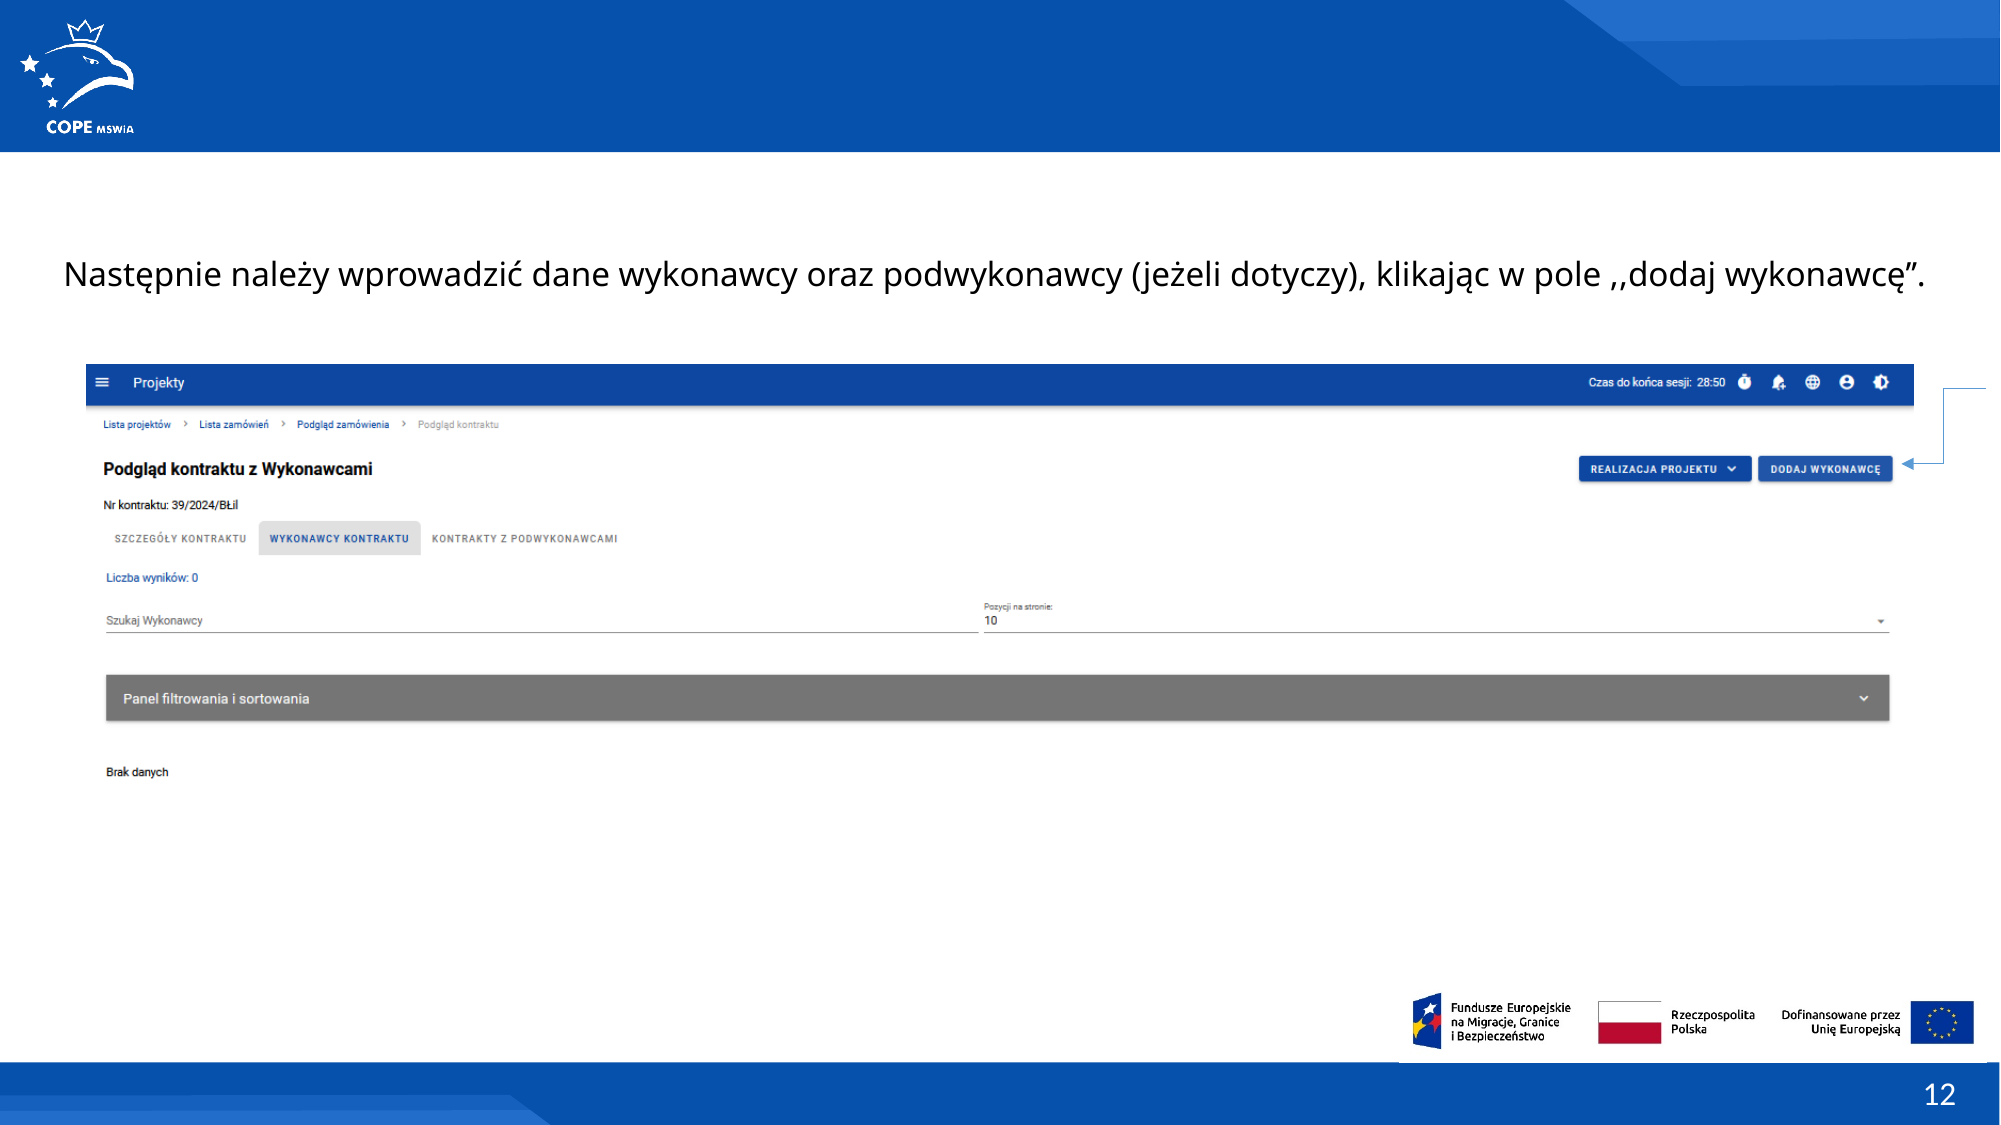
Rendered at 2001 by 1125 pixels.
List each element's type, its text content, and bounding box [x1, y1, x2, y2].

text_box Następnie należy wprowadzić dane wykonawcy oraz podwykonawcy (jeżeli dotyczy), klikając w pole ,,dodaj wykonawcę’’. [48, 245, 1944, 301]
slide_number 12 [1521, 1062, 1972, 1123]
picture [0, 0, 153, 152]
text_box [1901, 388, 1987, 464]
picture [86, 364, 1914, 804]
picture [1399, 978, 1987, 1063]
